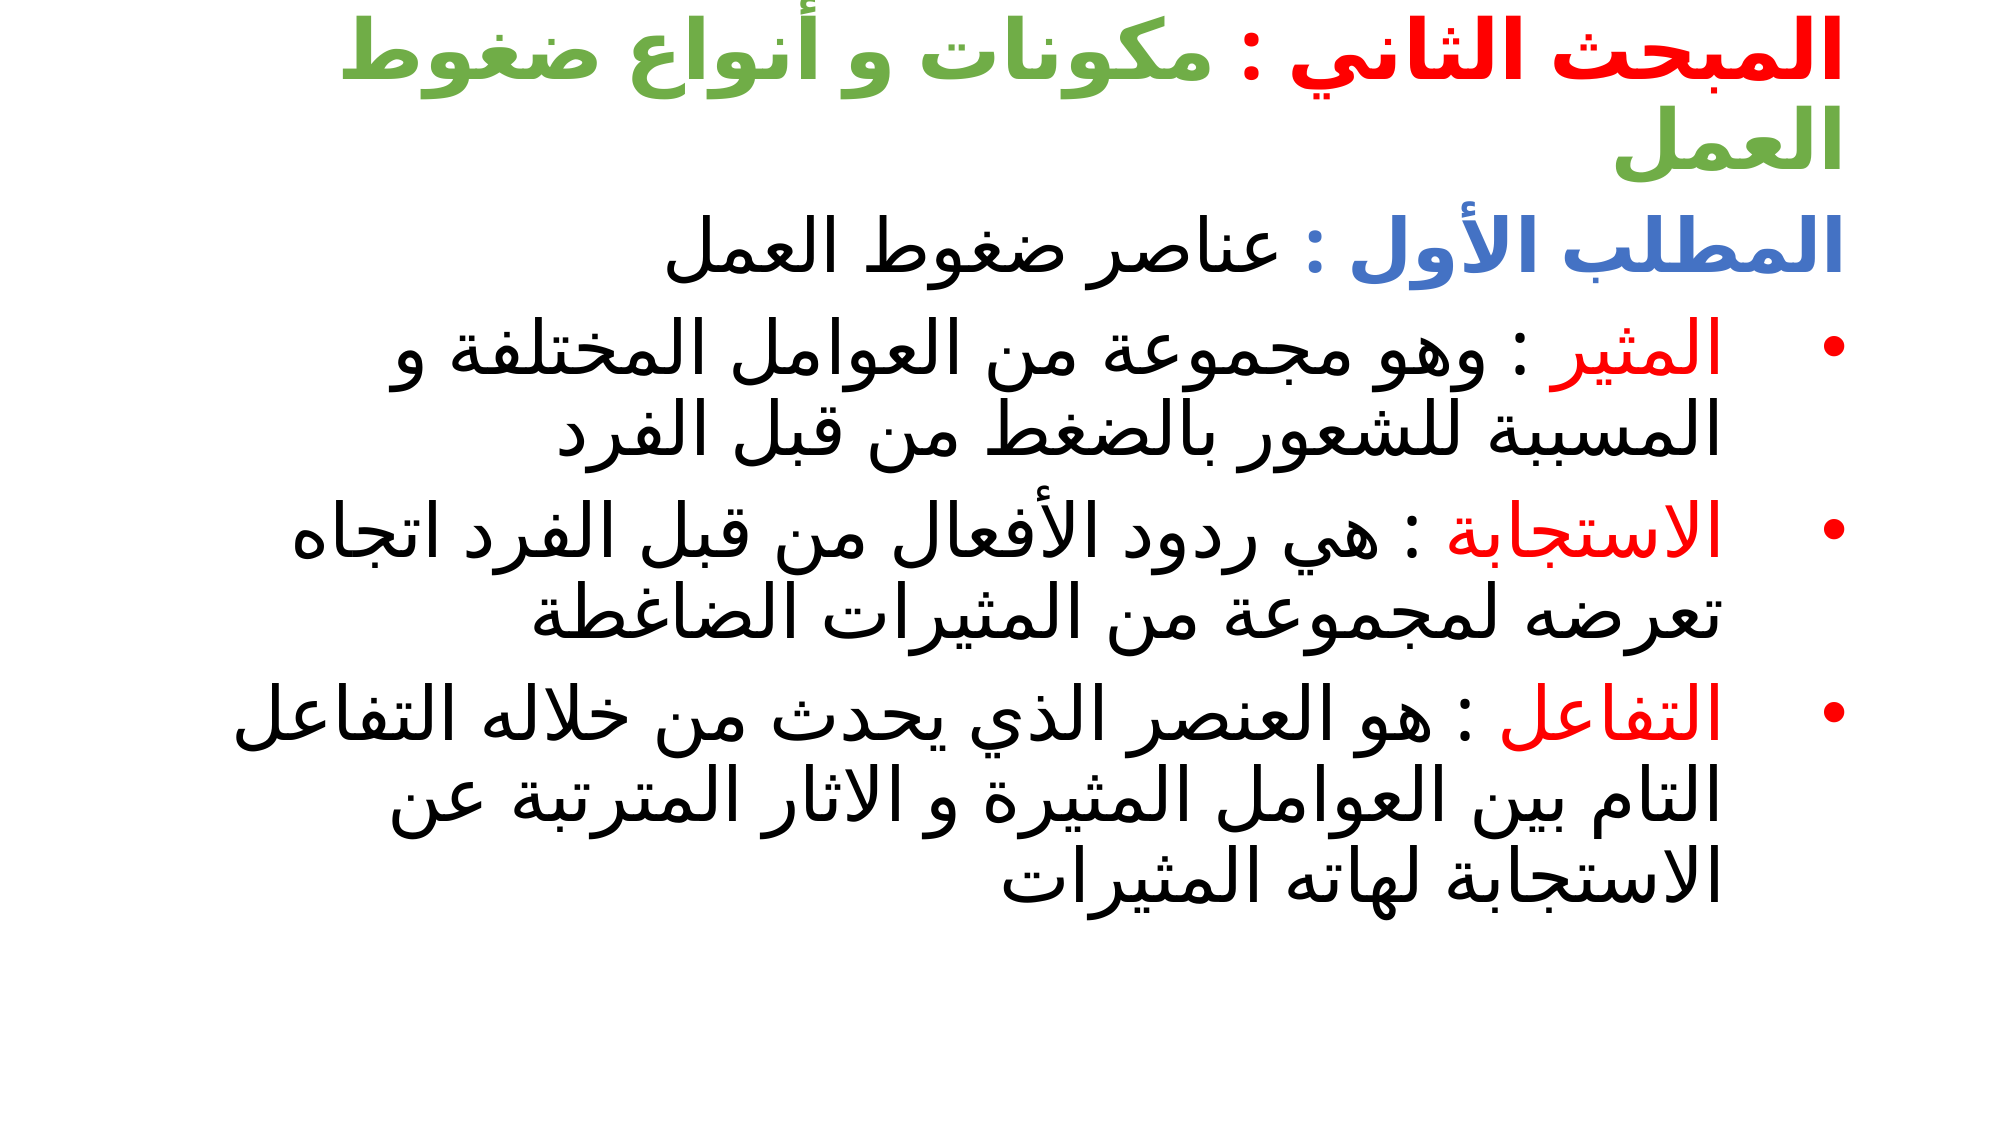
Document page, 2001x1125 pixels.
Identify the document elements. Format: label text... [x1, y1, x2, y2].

list المبحث الثاني : مكونات و أنواع ضغوط العمل المطلب الأول : عناصر ضغوط العمل المثير : وهو مجموعة من العوامل المختلفة و المسببة للشعور بالضغط من قبل الفرد الاستجابة : هي ردود الأفعال من قبل الفرد اتجاه تعرضه لمجموعة من المثيرات الضاغطة التفاعل : هو العنصر الذي يحدث من خلاله التفاعل التام بين العوامل المثيرة و الاثار المترتبة عن الاستجابة لهاته المثيرات [137, 0, 1863, 1125]
